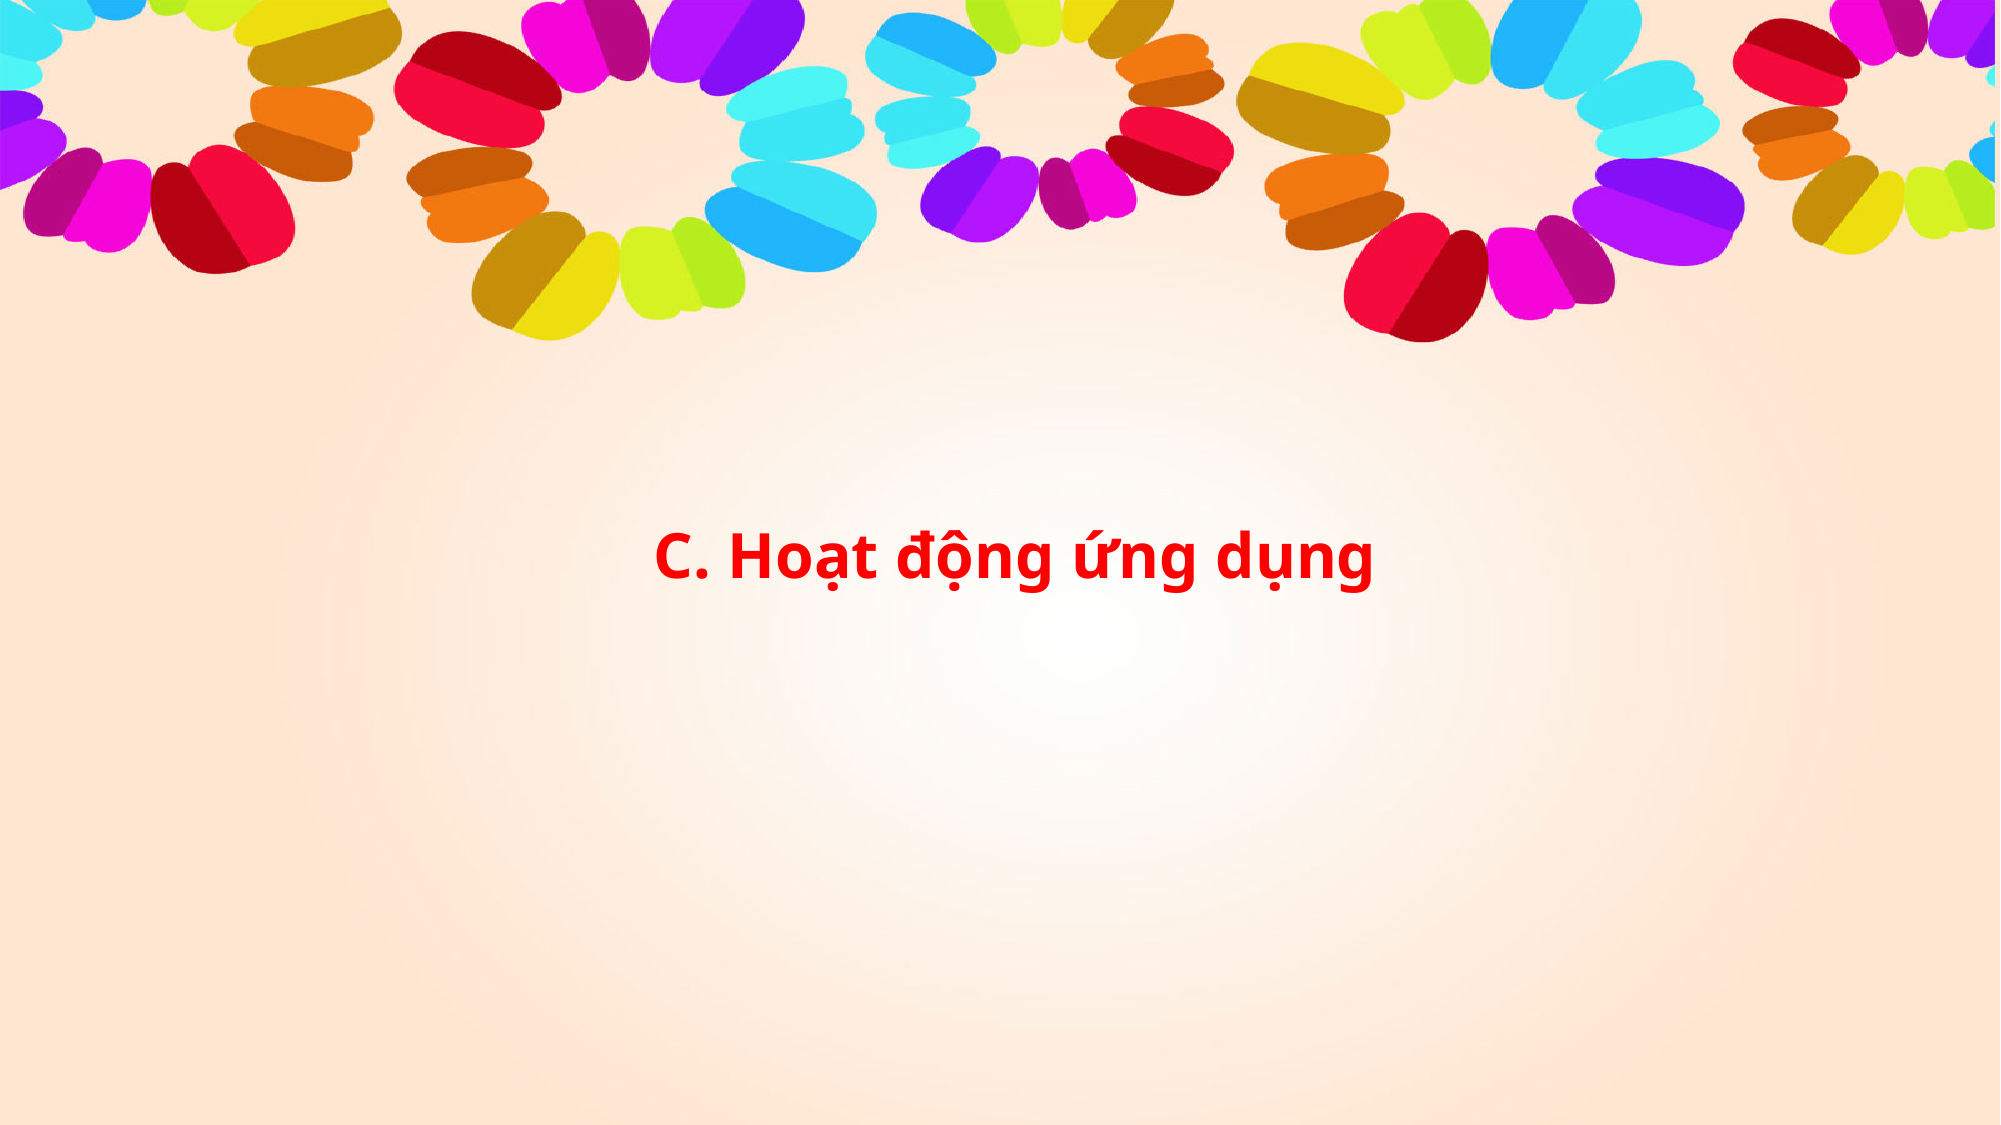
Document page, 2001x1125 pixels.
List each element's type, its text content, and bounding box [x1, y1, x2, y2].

picture [0, 0, 2001, 1125]
list C. Hoạt động ứng dụng [639, 508, 1827, 886]
